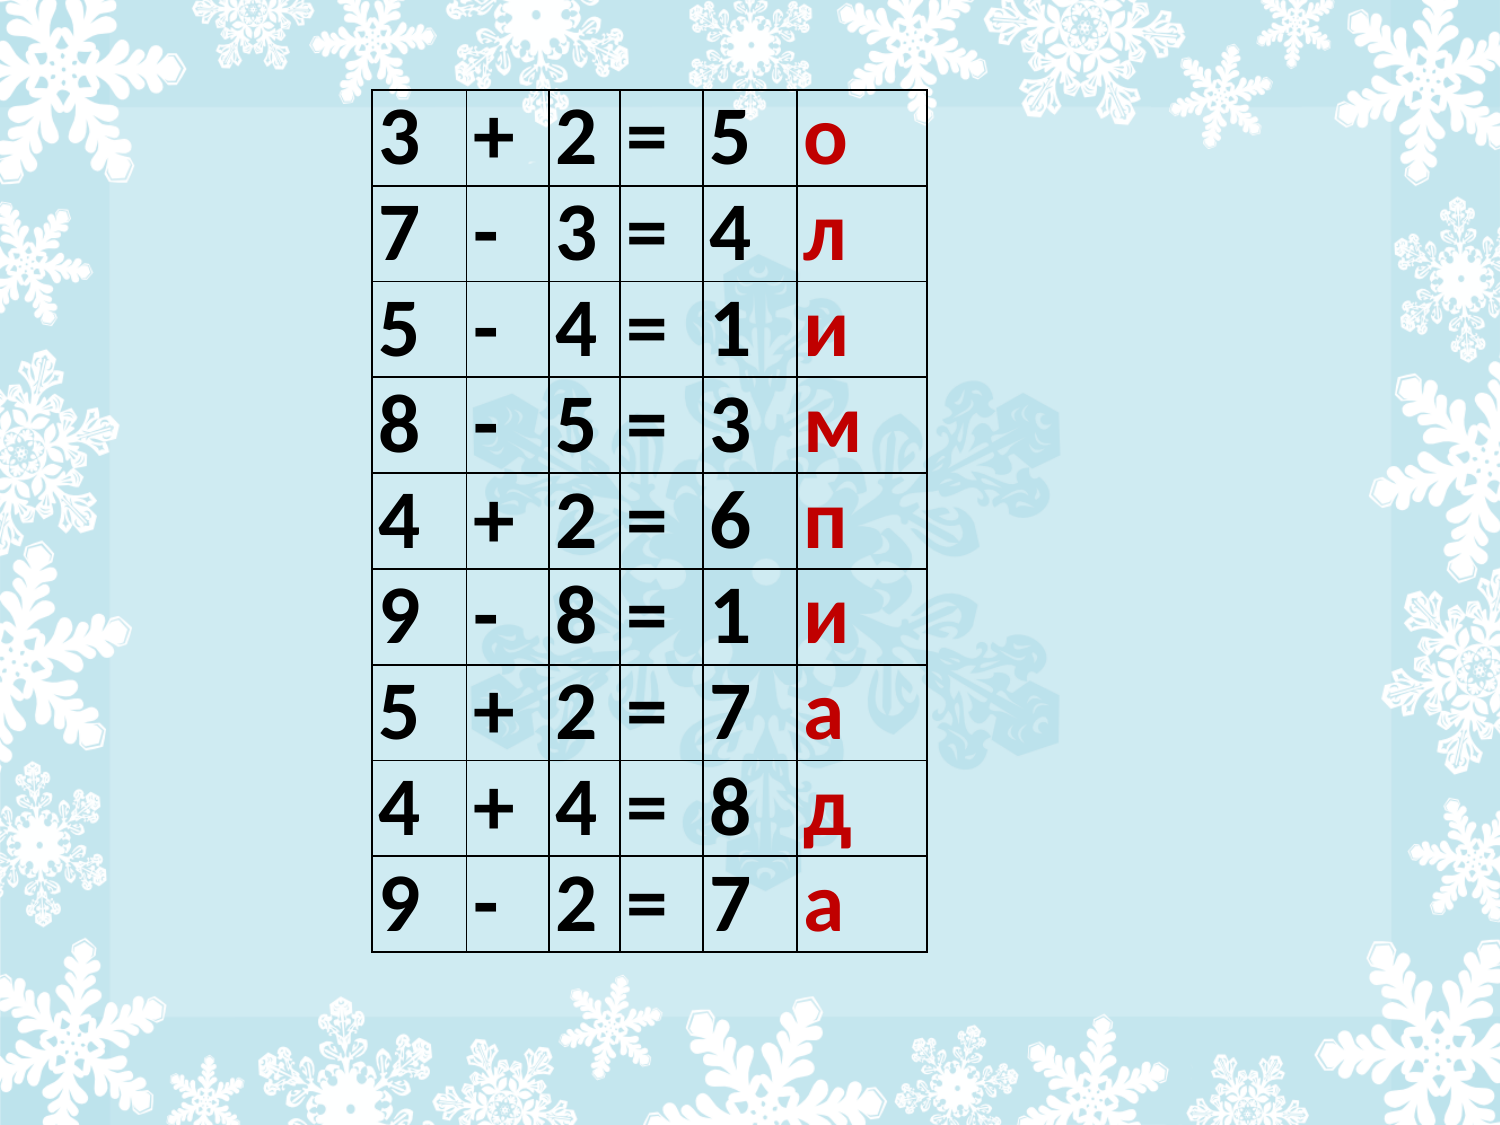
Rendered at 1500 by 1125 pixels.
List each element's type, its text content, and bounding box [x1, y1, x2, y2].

table_cell = [621, 187, 702, 238]
table_cell д [798, 761, 926, 855]
table_cell 5 [550, 378, 619, 472]
table_cell 2 [550, 474, 619, 568]
table_cell 4 [373, 761, 466, 855]
table_cell 4 [550, 314, 619, 376]
table_cell = [621, 474, 702, 568]
table_cell - [467, 282, 548, 376]
table_cell = [621, 570, 702, 664]
table_header 3 [373, 91, 466, 185]
table_cell 1 [704, 314, 796, 376]
table_cell и [798, 314, 926, 376]
table_cell 8 [704, 761, 796, 855]
table_cell 9 [373, 570, 466, 664]
table_cell п [798, 474, 926, 568]
table_cell = [621, 857, 702, 951]
table_header = [621, 91, 702, 185]
table_cell 6 [704, 474, 796, 568]
table_cell 2 [550, 857, 619, 951]
table_cell м [798, 378, 926, 472]
table_cell 4 [373, 474, 466, 568]
table_header + [467, 91, 548, 185]
table_cell - [467, 857, 548, 951]
table_cell 5 [373, 282, 466, 376]
table_cell а [798, 857, 926, 951]
table_cell - [467, 187, 548, 281]
table_cell = [621, 761, 702, 855]
table_cell а [798, 666, 926, 760]
picture [0, 0, 1500, 1125]
table_header 2 [550, 91, 619, 185]
table_cell 3 [550, 187, 619, 238]
table_cell + [467, 761, 548, 855]
table_cell 5 [373, 666, 466, 760]
table_cell + [467, 474, 548, 568]
table_cell 2 [550, 666, 619, 760]
table_cell л [798, 187, 926, 238]
table_cell - [467, 570, 548, 664]
table_cell = [621, 314, 702, 376]
table_cell 4 [704, 187, 796, 238]
table_cell - [467, 378, 548, 472]
table_cell = [621, 666, 702, 760]
table_cell 7 [373, 187, 466, 281]
table_cell = [621, 378, 702, 472]
table_cell 8 [373, 378, 466, 472]
table_cell 3 [704, 378, 796, 472]
table_header 5 [704, 91, 796, 185]
table_cell 7 [704, 857, 796, 951]
text_box [546, 238, 1500, 314]
table_cell 1 [704, 570, 796, 664]
table_cell 8 [550, 570, 619, 664]
table_cell 9 [373, 857, 466, 951]
table_header о [798, 91, 926, 185]
table_cell + [467, 666, 548, 760]
table_cell 7 [704, 666, 796, 760]
table_cell и [798, 570, 926, 664]
table_cell 4 [550, 761, 619, 855]
